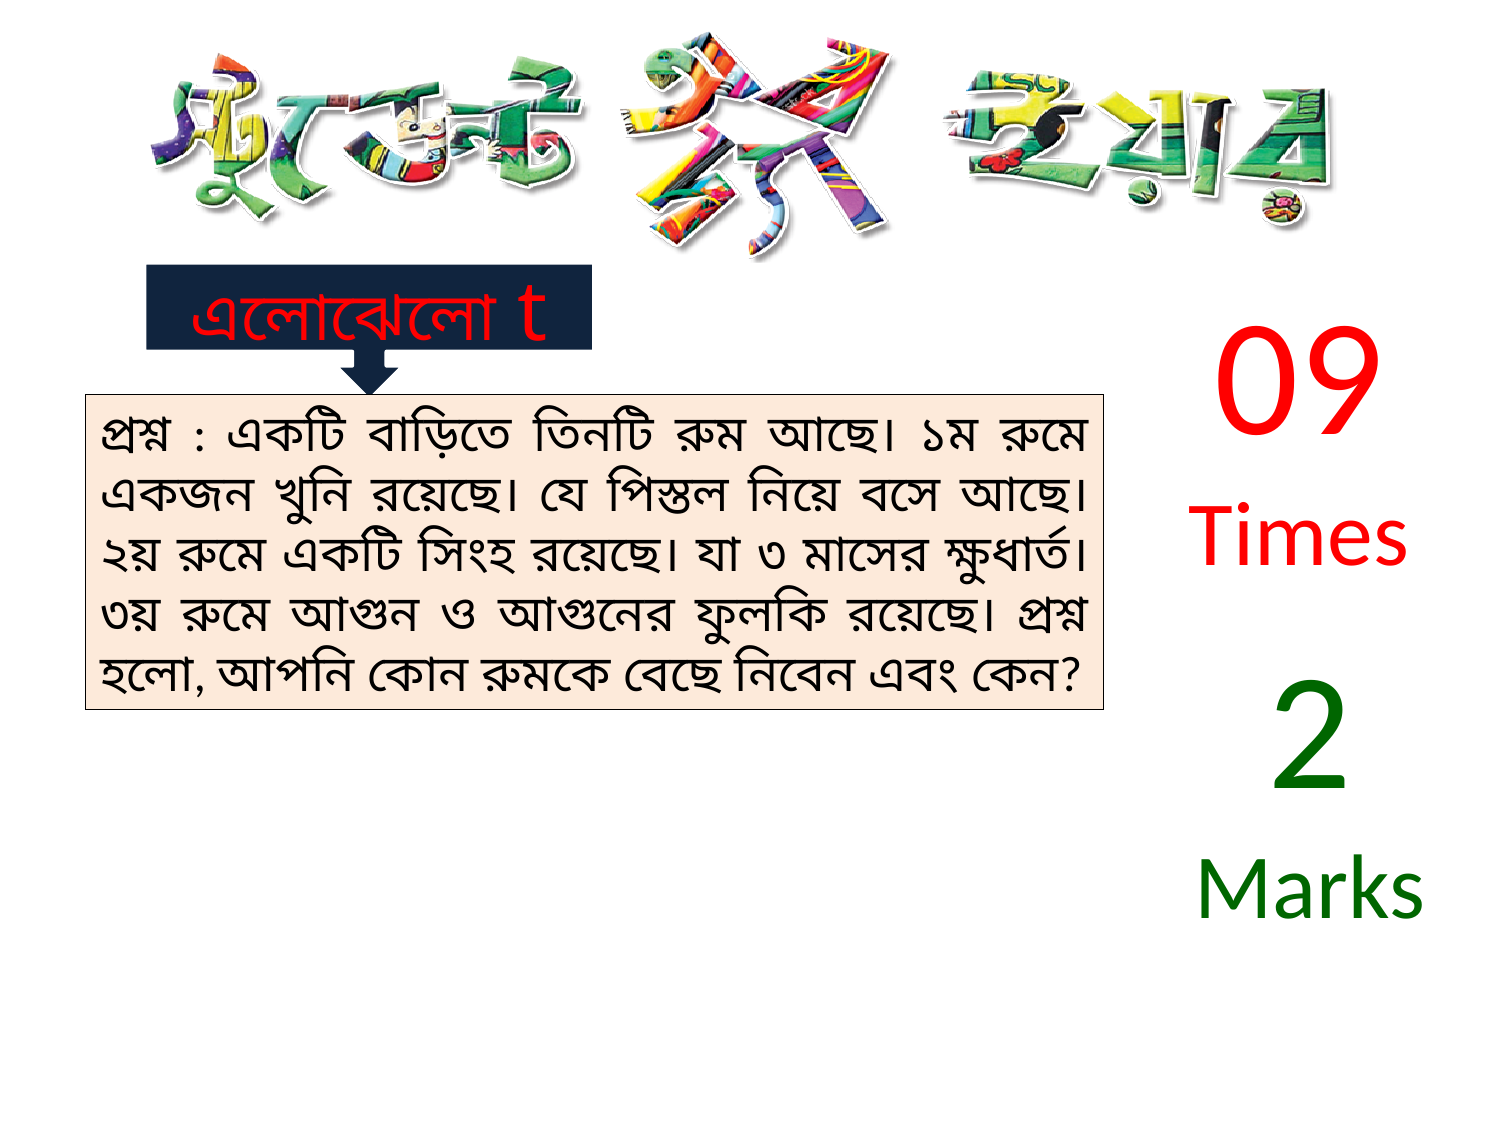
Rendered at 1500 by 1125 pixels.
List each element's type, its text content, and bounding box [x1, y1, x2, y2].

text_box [137, 24, 1476, 970]
text_box প্রশ্ন : একটি বাড়িতে তিনটি রুম আছে। ১ম রুমে একজন খুনি রয়েছে। যে পিস্তল নিয়ে বসে আছে। ২য় রুমে একটি সিংহ রয়েছে। যা ৩ মাসের ক্ষুধার্ত। ৩য় রুমে আগুন ও আগুনের ফুলকি রয়েছে। প্রশ্ন হলো, আপনি কোন রুমকে বেছে নিবেন এবং কেন? [85, 394, 132, 710]
